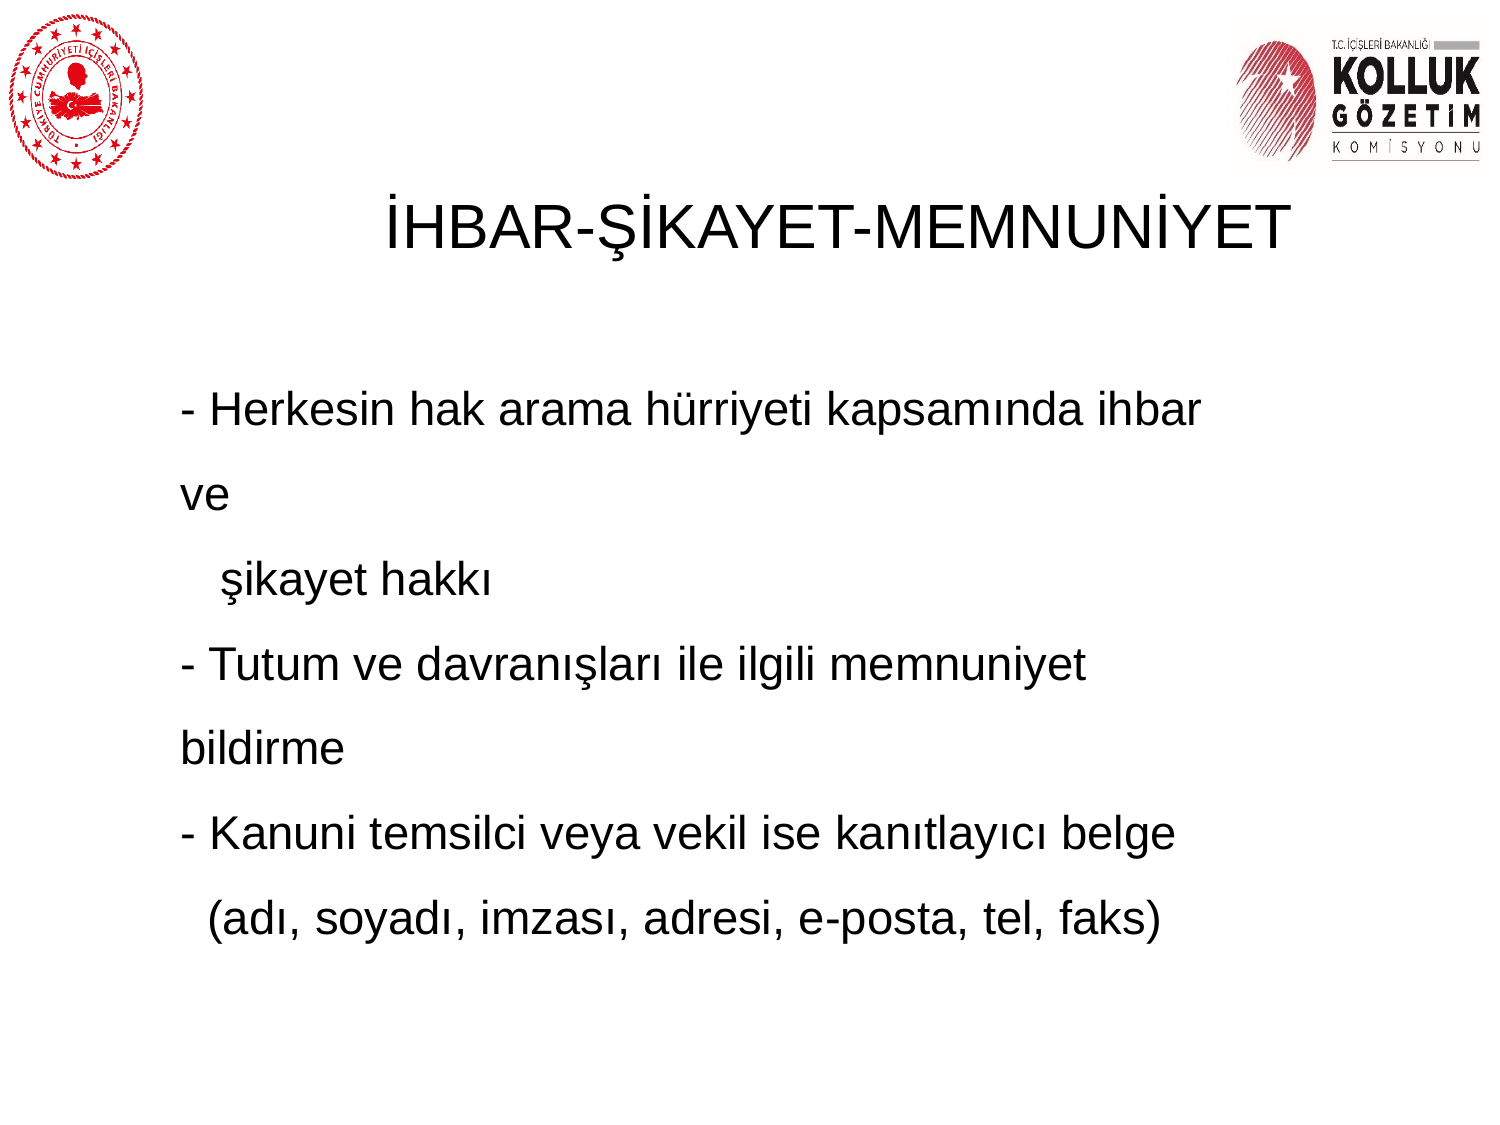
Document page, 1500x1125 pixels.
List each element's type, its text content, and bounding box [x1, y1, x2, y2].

title - Herkesin hak arama hürriyeti kapsamında ihbar ve şikayet hakkı - Tutum ve davranışları ile ilgili memnuniyet bildirme - Kanuni temsilci veya vekil ise kanıtlayıcı belge (adı, soyadı, imzası, adresi, e-posta, tel, faks) [165, 329, 1242, 952]
picture [9, 14, 143, 179]
text_box İHBAR-ŞİKAYET-MEMNUNİYET [370, 178, 1310, 268]
picture [1225, 17, 1490, 175]
